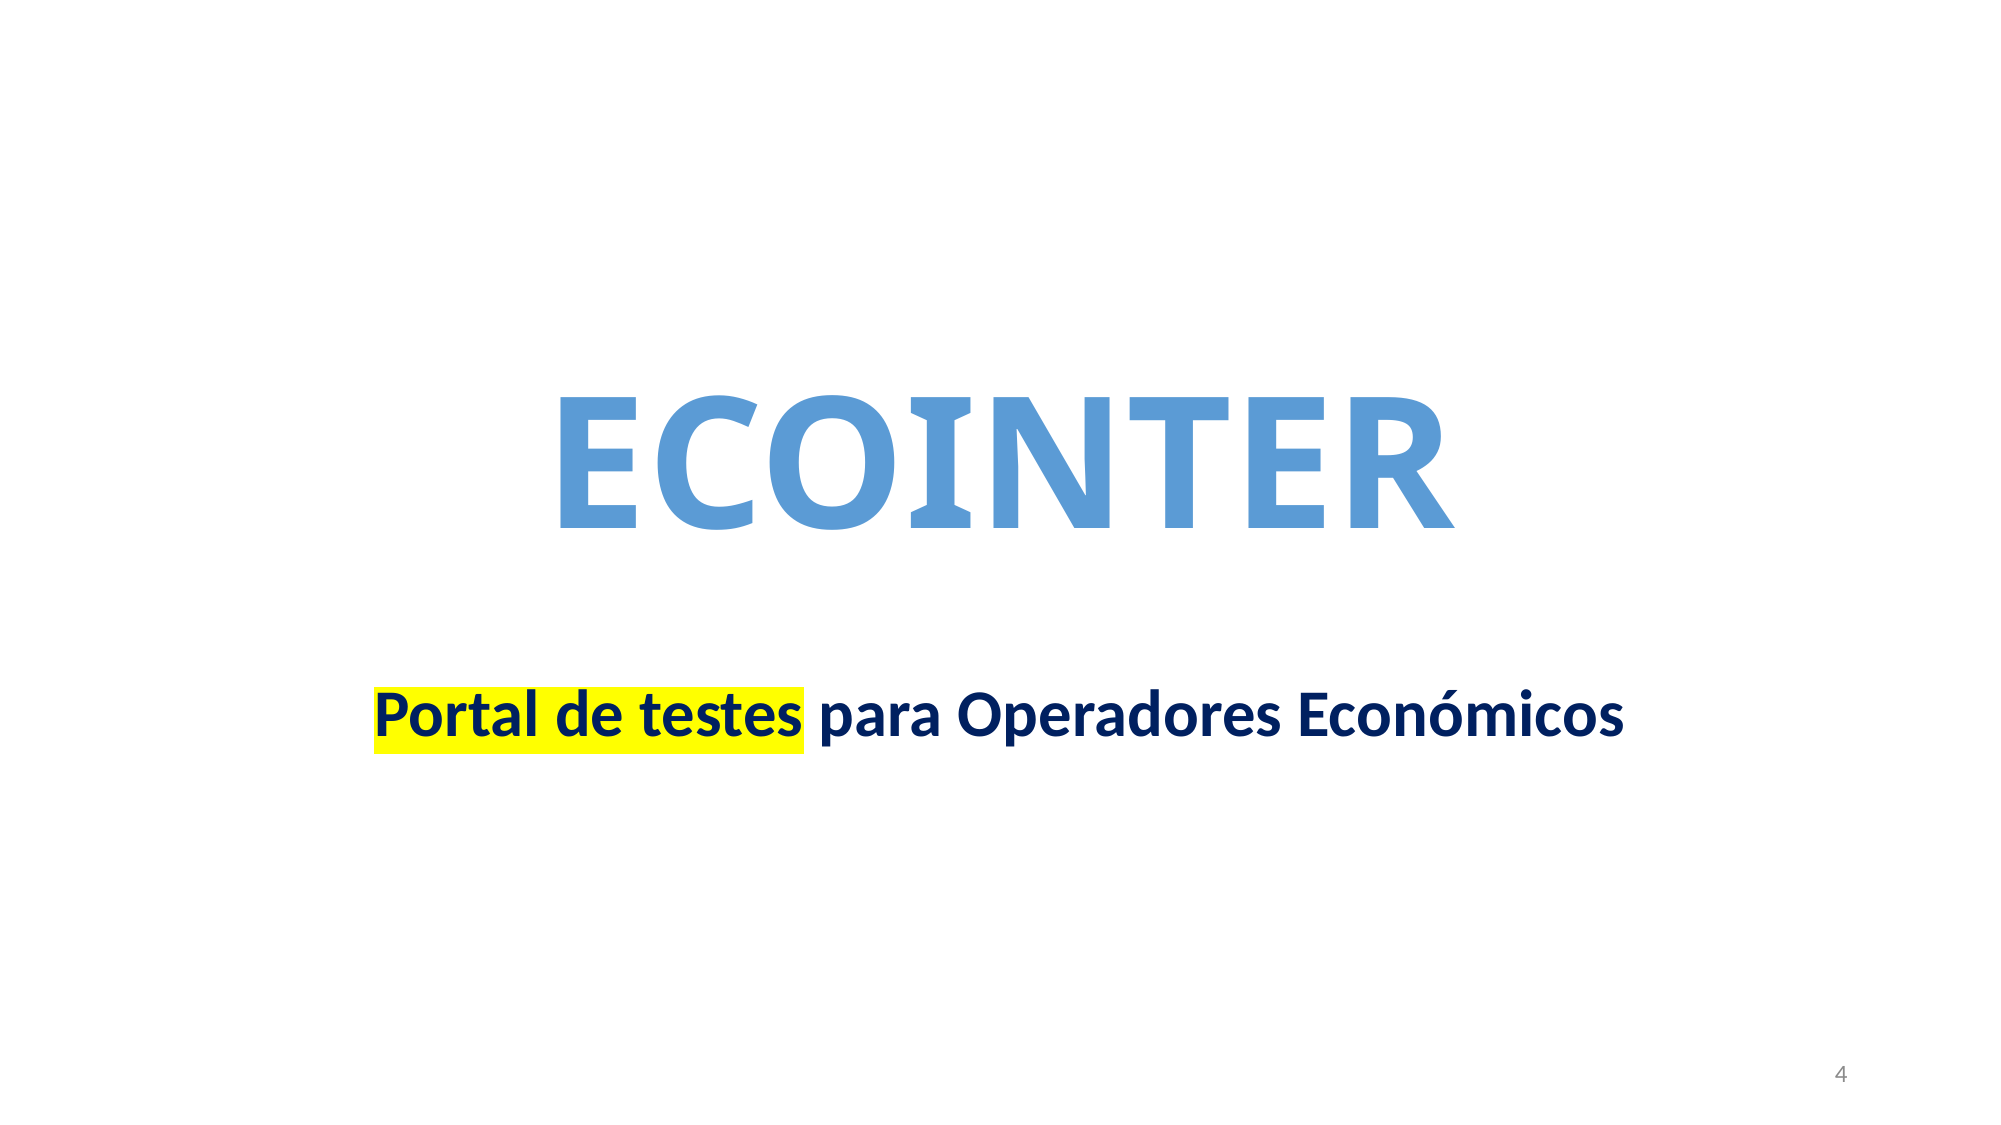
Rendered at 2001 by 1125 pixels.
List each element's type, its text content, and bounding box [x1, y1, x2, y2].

slide_number 4 [1412, 1042, 1863, 1103]
title ECOINTER [249, 184, 1750, 576]
subtitle Portal de testes para Operadores Económicos [249, 590, 1750, 863]
